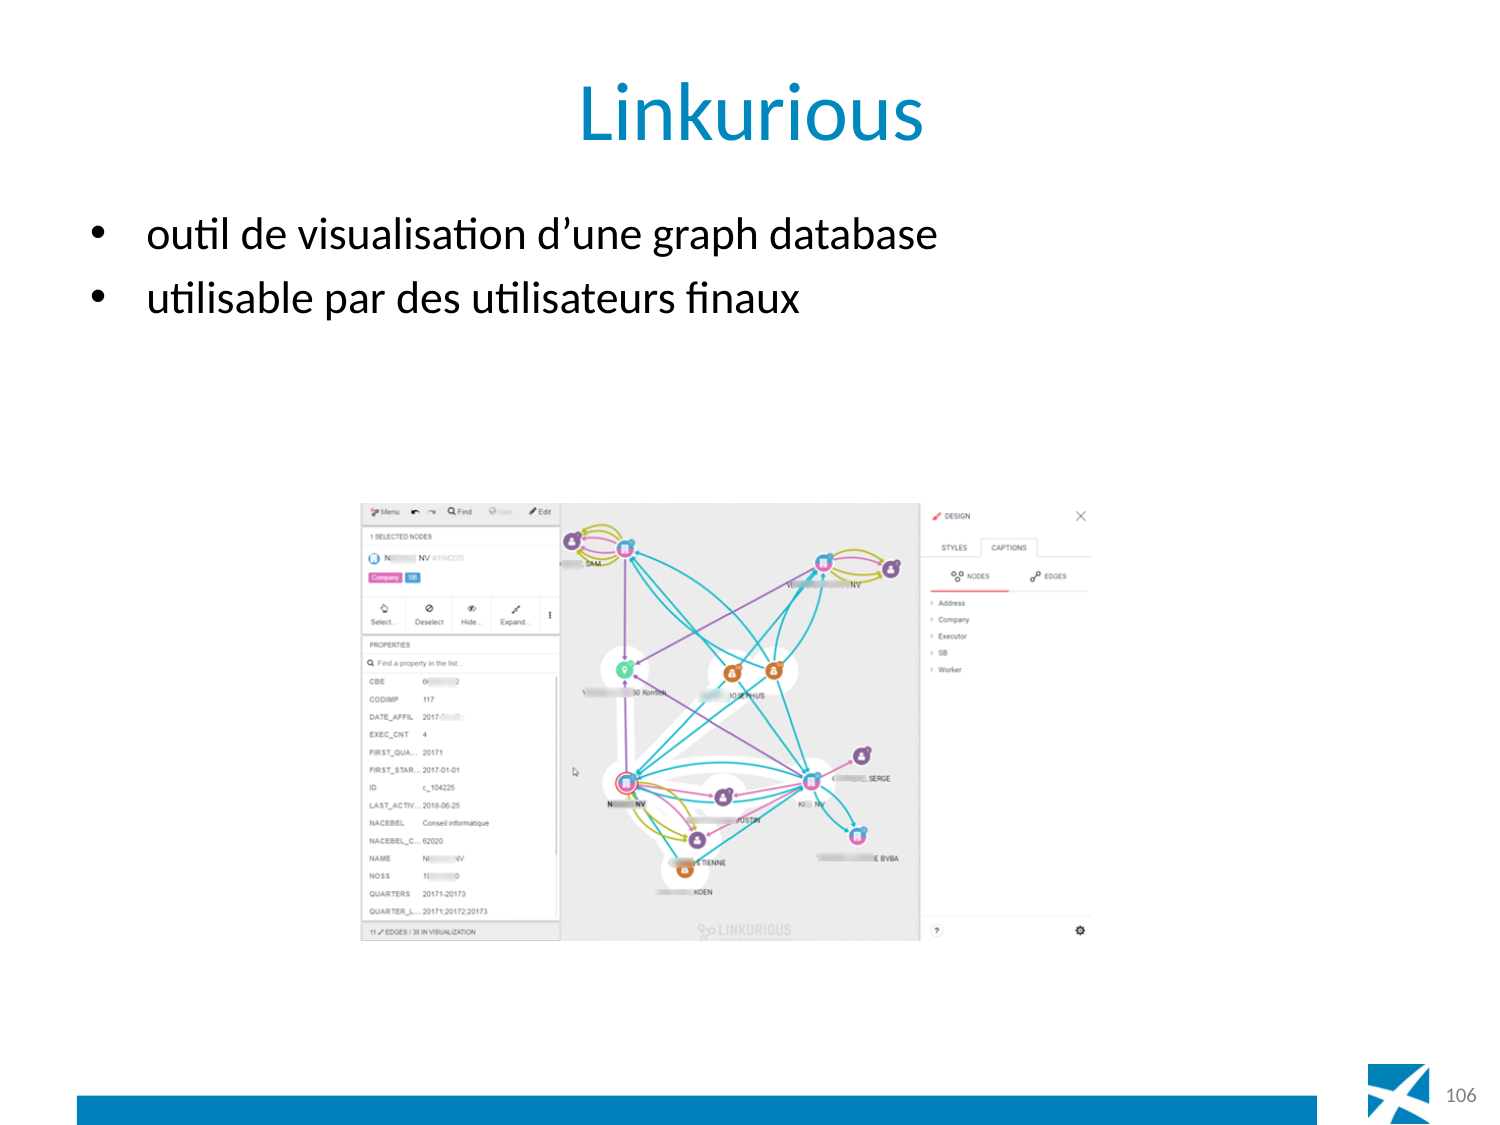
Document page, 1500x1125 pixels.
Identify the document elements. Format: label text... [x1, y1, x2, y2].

title Linkurious [76, 30, 1427, 183]
slide_number 106 [1368, 1064, 1492, 1125]
picture [359, 503, 1092, 941]
list outil de visualisation d’une graph database utilisable par des utilisateurs finaux [75, 196, 1425, 1035]
